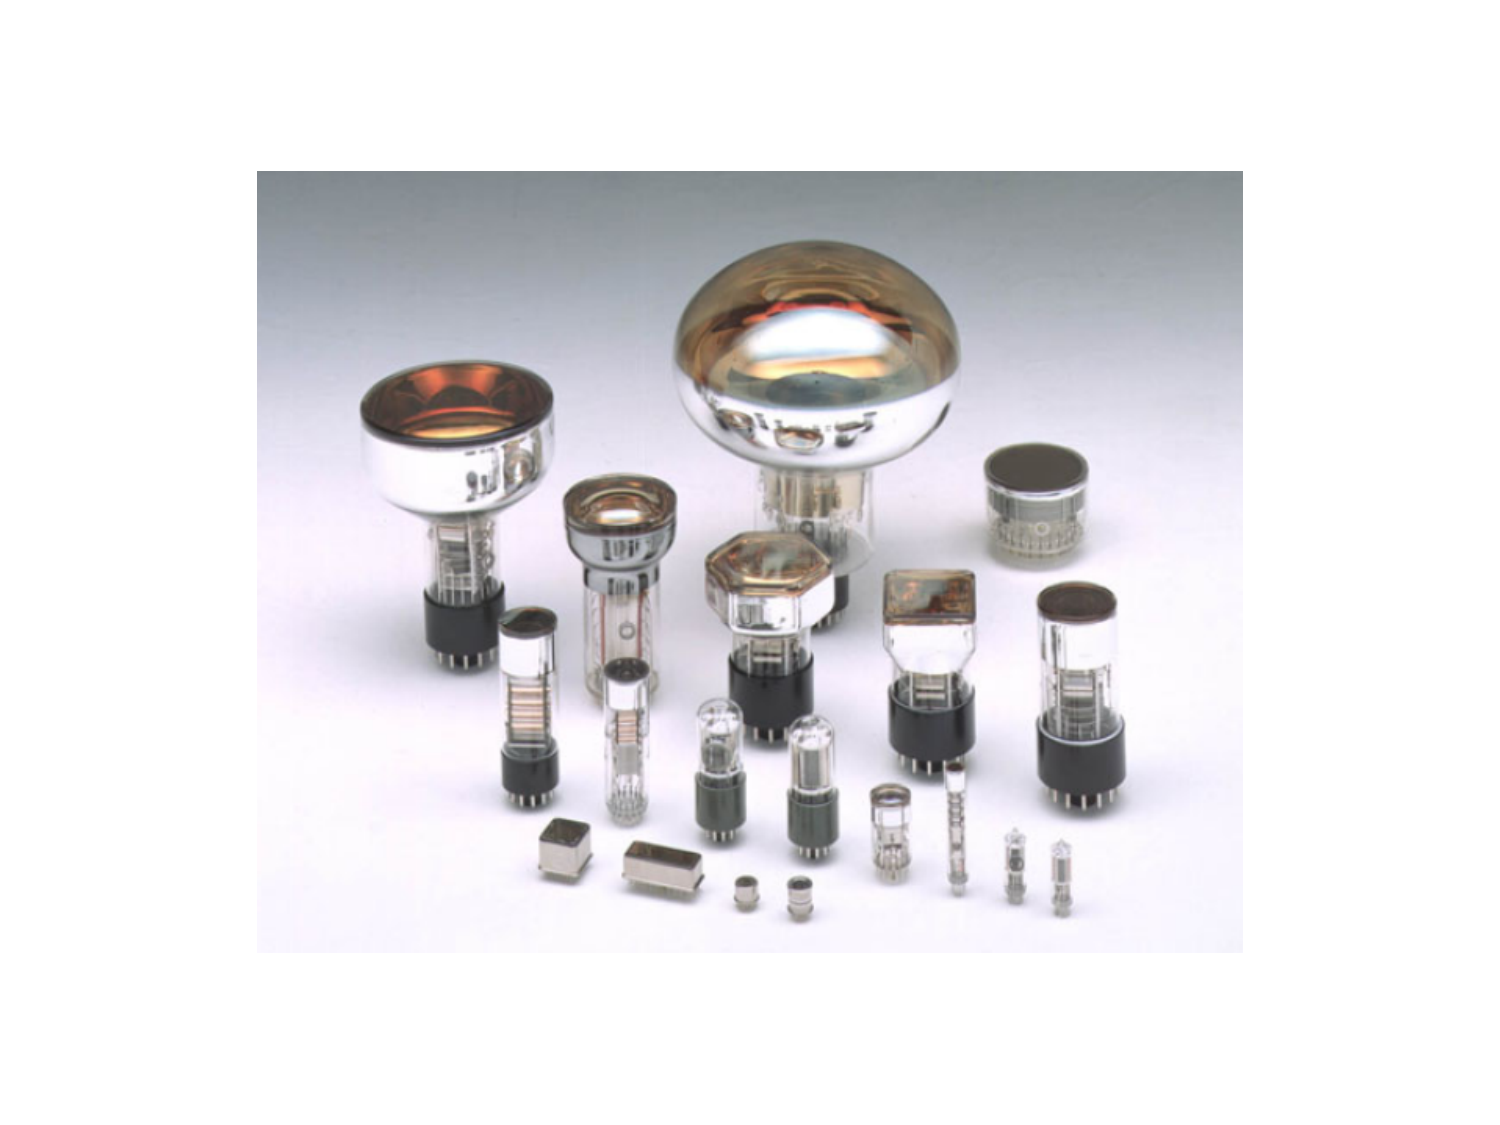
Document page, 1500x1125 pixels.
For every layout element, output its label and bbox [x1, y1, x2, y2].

picture [257, 171, 1243, 954]
